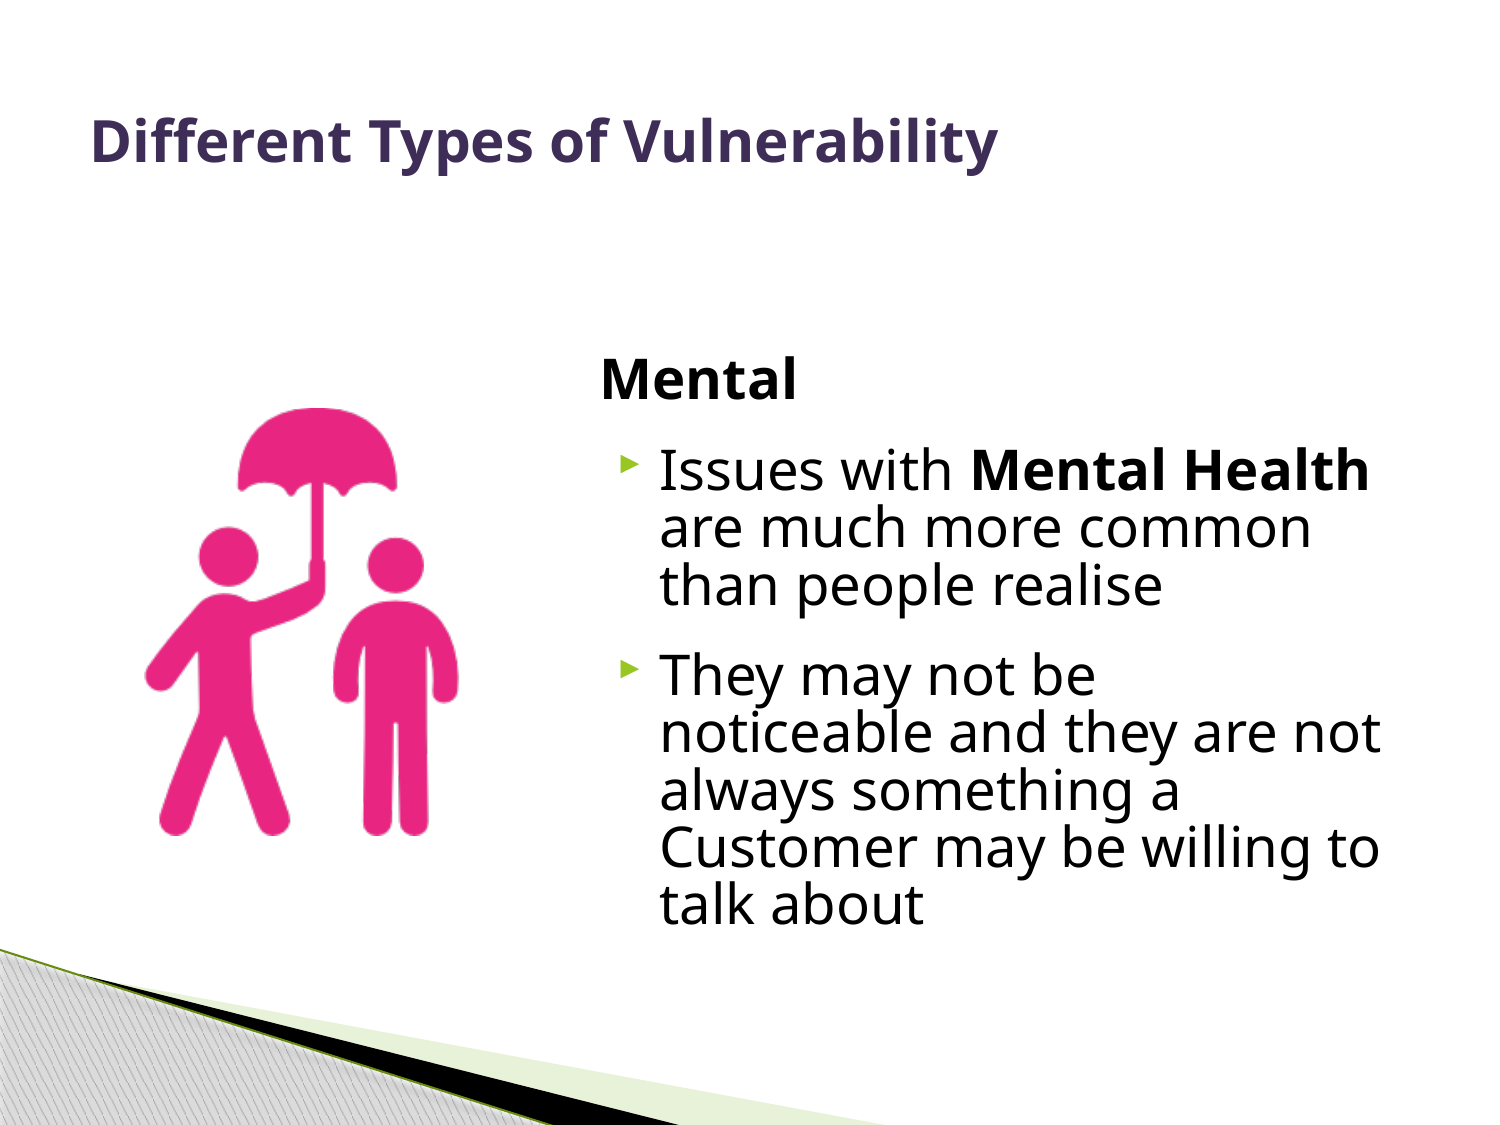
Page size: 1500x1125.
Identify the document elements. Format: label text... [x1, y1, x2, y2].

picture [88, 408, 516, 836]
list Mental Issues with Mental Health are much more common than people realise They may not be noticeable and they are not always something a Customer may be willing to talk about [584, 290, 1400, 1000]
title Different Types of Vulnerability [75, 45, 1425, 233]
